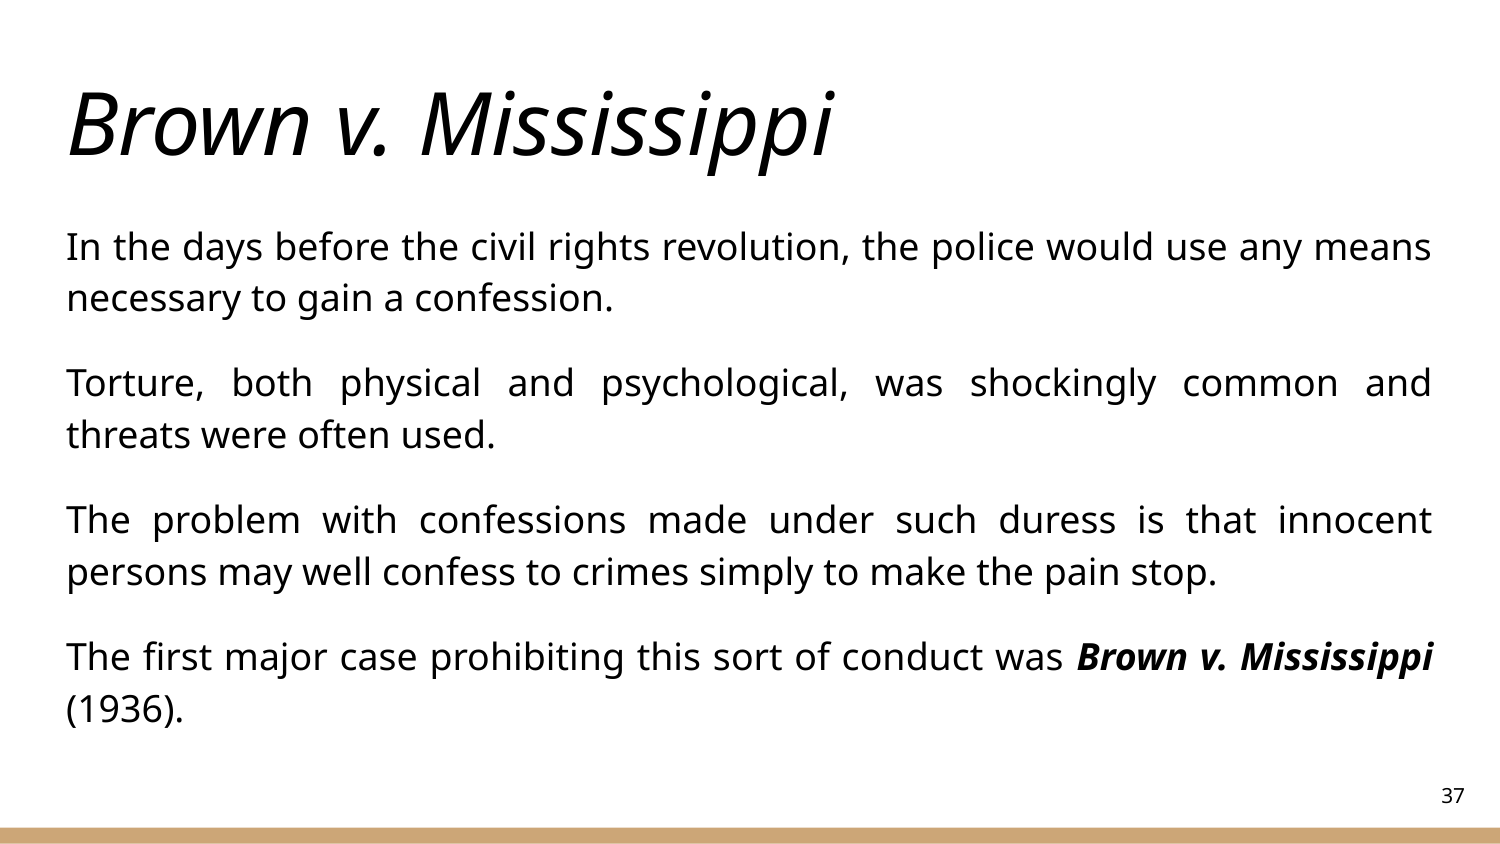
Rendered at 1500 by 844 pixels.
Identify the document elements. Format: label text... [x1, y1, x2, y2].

title Brown v. Mississippi [51, 51, 1449, 189]
slide_number ‹#› [1389, 764, 1480, 830]
list In the days before the civil rights revolution, the police would use any means necessary to gain a confession. Torture, both physical and psychological, was shockingly common and threats were often used. The problem with confessions made under such duress is that innocent persons may well confess to crimes simply to make the pain stop. The first major case prohibiting this sort of conduct was Brown v. Mississippi (1936). [51, 200, 1449, 752]
